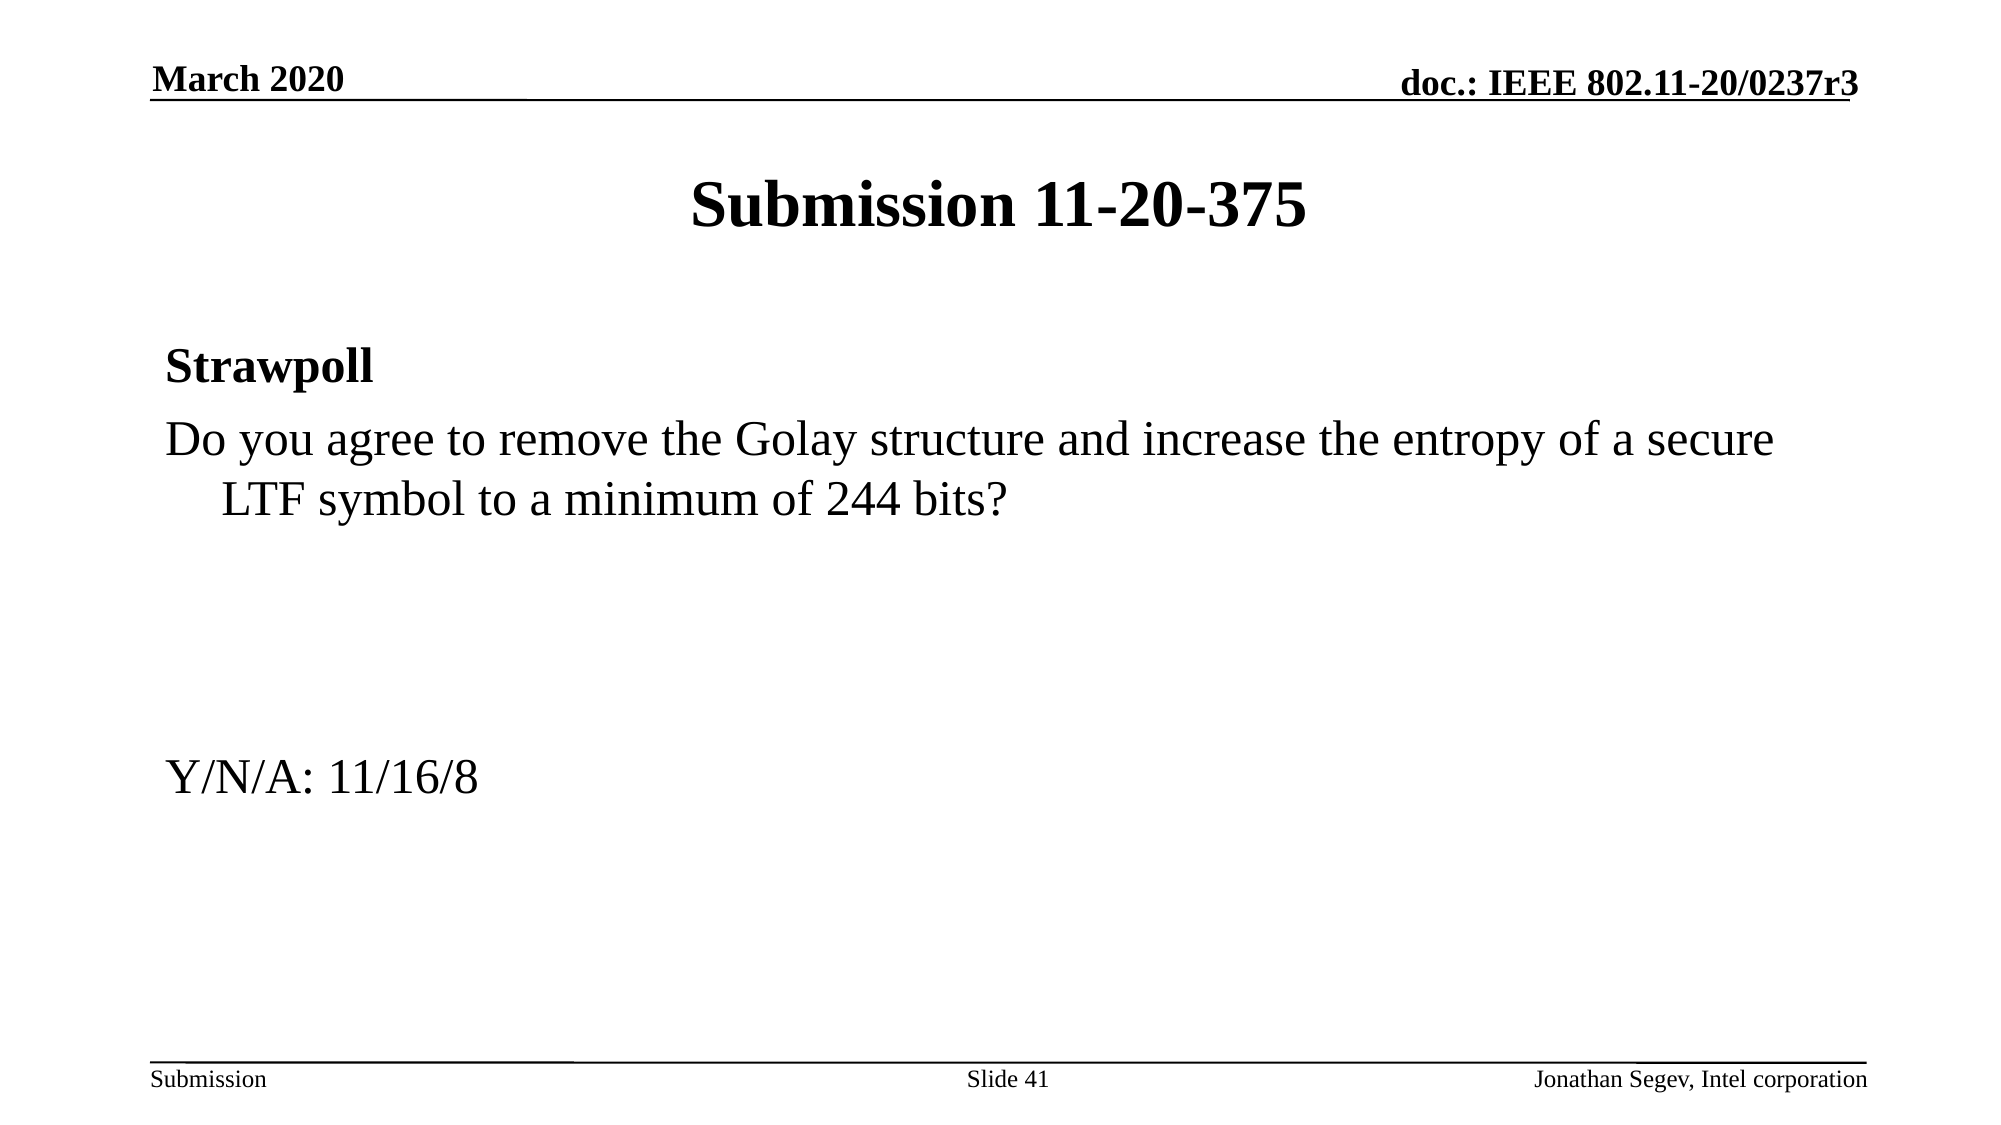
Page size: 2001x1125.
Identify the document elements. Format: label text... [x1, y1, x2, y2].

footer Jonathan Segev, Intel corporation [1171, 1061, 1869, 1093]
list Strawpoll Do you agree to remove the Golay structure and increase the entropy of a secure LTF symbol to a minimum of 244 bits? Y/N/A: 11/16/8 [149, 324, 1850, 1000]
slide_number Slide 41 [950, 1061, 1067, 1123]
title Submission 11-20-375 [149, 112, 1850, 288]
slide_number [152, 54, 563, 100]
